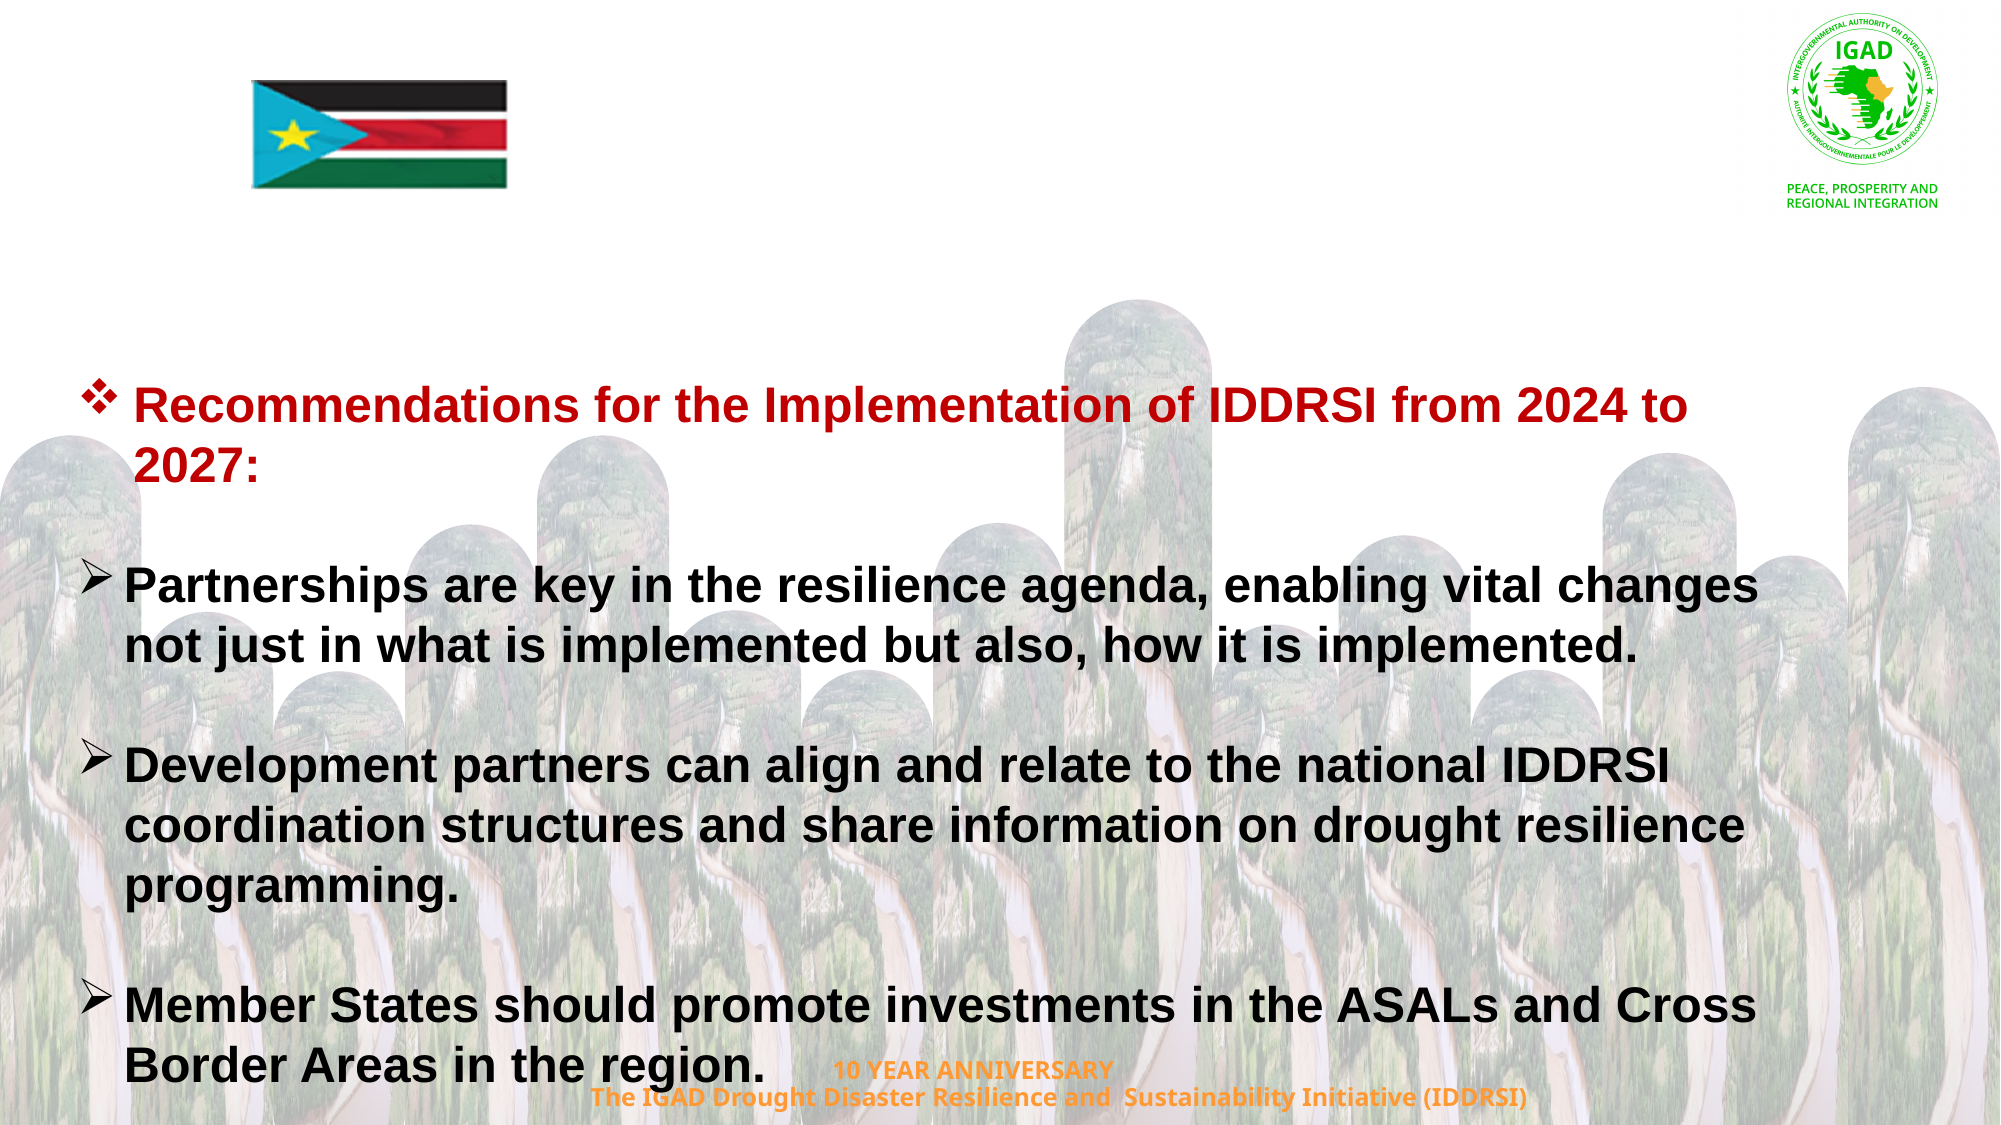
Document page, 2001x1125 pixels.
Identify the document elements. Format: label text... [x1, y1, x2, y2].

text_box Recommendations for the Implementation of IDDRSI from 2024 to 2027: Partnerships are key in the resilience agenda, enabling vital changes not just in what is implemented but also, how it is implemented. Development partners can align and relate to the national IDDRSI coordination structures and share information on drought resilience programming. Member States should promote investments in the ASALs and Cross Border Areas in the region. [62, 365, 1828, 1125]
list [137, 299, 1863, 1014]
picture [1719, 0, 2001, 222]
picture [251, 80, 510, 190]
